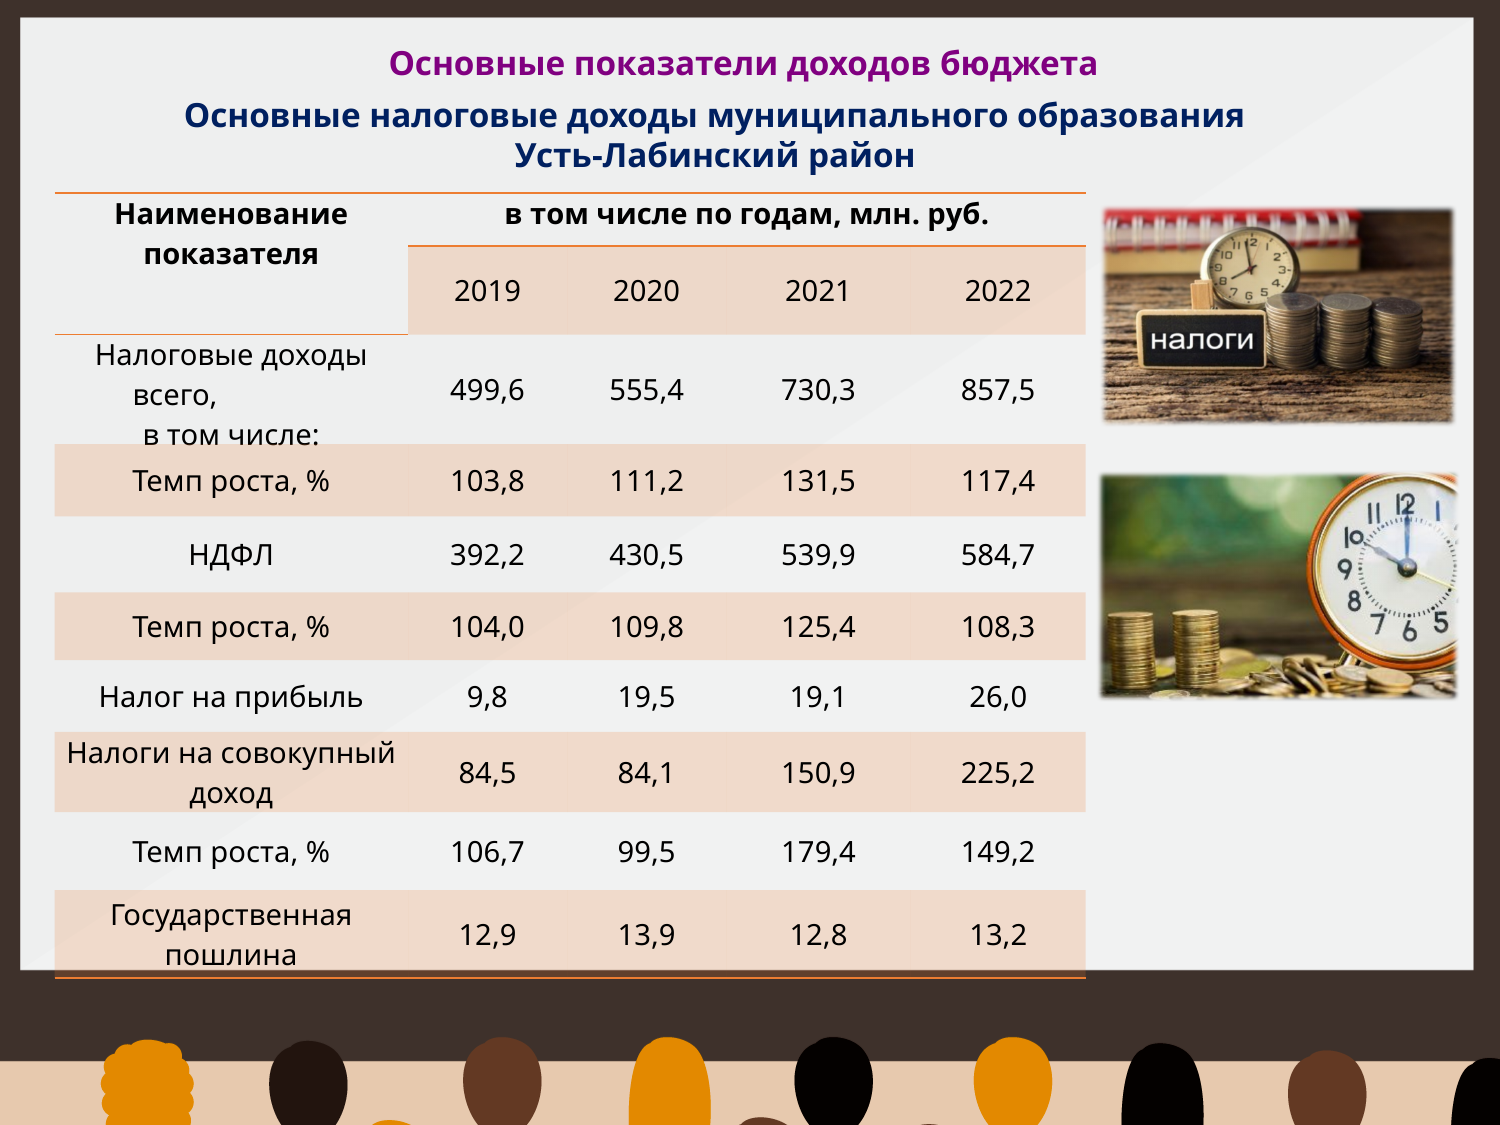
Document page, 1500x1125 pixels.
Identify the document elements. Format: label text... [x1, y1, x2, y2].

table_cell Темп роста, % [55, 592, 408, 660]
table_header в том числе по годам, млн. руб. [408, 194, 1086, 245]
table_cell 106,7 [408, 812, 567, 890]
table_cell 19,1 [726, 660, 911, 732]
table_cell Налоговые доходы всего, в том числе: [55, 335, 408, 444]
text_box Основные налоговые доходы муниципального образования Усть-Лабинский район [152, 87, 1278, 182]
table_cell 13,9 [567, 890, 726, 977]
table_cell 109,8 [567, 592, 726, 660]
table_cell Темп роста, % [55, 444, 408, 516]
table_cell 104,0 [408, 592, 567, 660]
table_cell 555,4 [567, 335, 726, 444]
table_cell 2019 [408, 247, 567, 335]
table_cell 539,9 [726, 516, 911, 592]
table_cell 857,5 [911, 335, 1086, 444]
table_cell 2022 [911, 247, 1086, 335]
table_cell 2021 [726, 247, 911, 335]
text_box Основные показатели доходов бюджета [209, 34, 1278, 87]
table_cell 12,9 [408, 890, 567, 977]
table_cell 9,8 [408, 660, 567, 732]
table_cell 84,5 [408, 732, 567, 812]
table_cell 392,2 [408, 516, 567, 592]
table_cell 179,4 [726, 812, 911, 890]
table_cell 103,8 [408, 444, 567, 516]
table_cell Налоги на совокупный доход [55, 732, 408, 812]
table_cell 125,4 [726, 592, 911, 660]
table_cell 499,6 [408, 335, 567, 444]
table_cell 2020 [567, 247, 726, 335]
picture [0, 0, 1500, 1125]
table_cell 430,5 [567, 516, 726, 592]
table_cell 99,5 [567, 812, 726, 890]
table_cell НДФЛ [55, 516, 408, 592]
table_cell 13,2 [911, 890, 1086, 977]
table_cell 111,2 [567, 444, 726, 516]
table_cell 149,2 [911, 812, 1086, 890]
table_cell 26,0 [911, 660, 1086, 732]
table_cell 108,3 [911, 592, 1086, 660]
table_cell Государственная пошлина [55, 890, 408, 977]
table_header Наименование показателя [55, 194, 408, 334]
table_cell Темп роста, % [55, 812, 408, 890]
table_cell 584,7 [911, 516, 1086, 592]
table_cell Налог на прибыль [55, 660, 408, 732]
table_cell 225,2 [911, 732, 1086, 812]
table_cell 117,4 [911, 444, 1086, 516]
table_cell 730,3 [726, 335, 911, 444]
table_cell 150,9 [726, 732, 911, 812]
table_cell 84,1 [567, 732, 726, 812]
table_cell 12,8 [726, 890, 911, 977]
table_cell 131,5 [726, 444, 911, 516]
table_cell 19,5 [567, 660, 726, 732]
